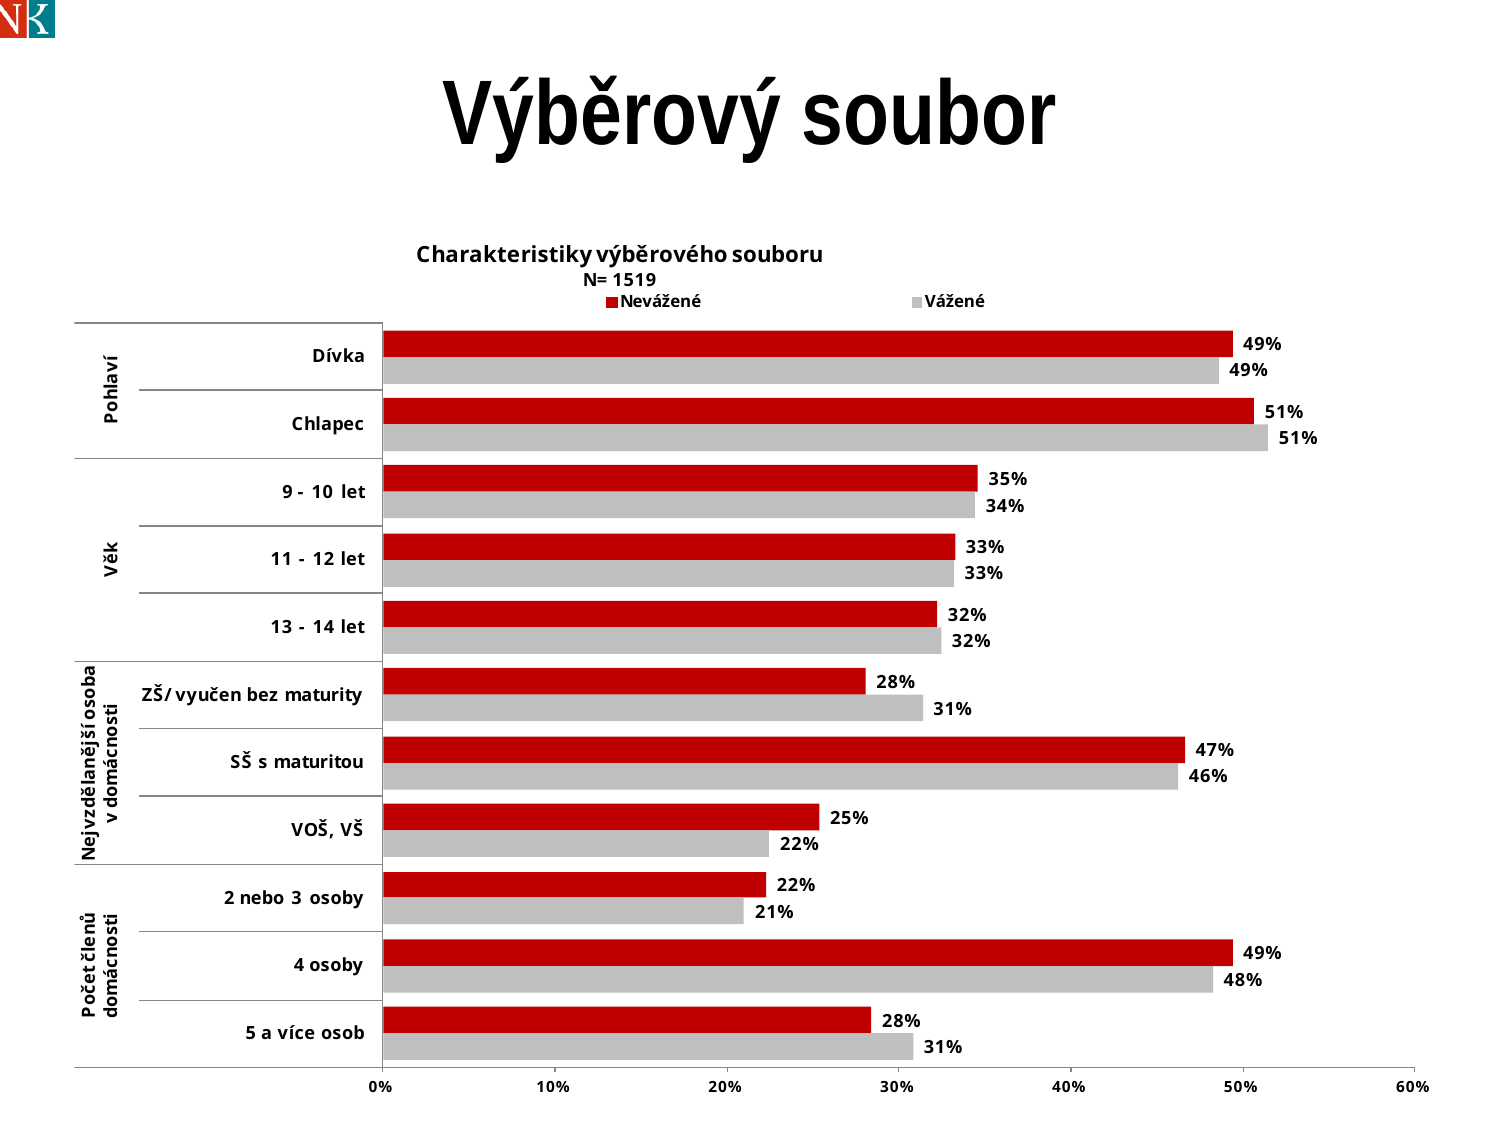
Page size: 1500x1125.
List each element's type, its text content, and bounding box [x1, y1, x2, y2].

title Výběrový soubor [75, 45, 1425, 232]
picture [0, 0, 55, 38]
picture [73, 233, 1445, 1121]
